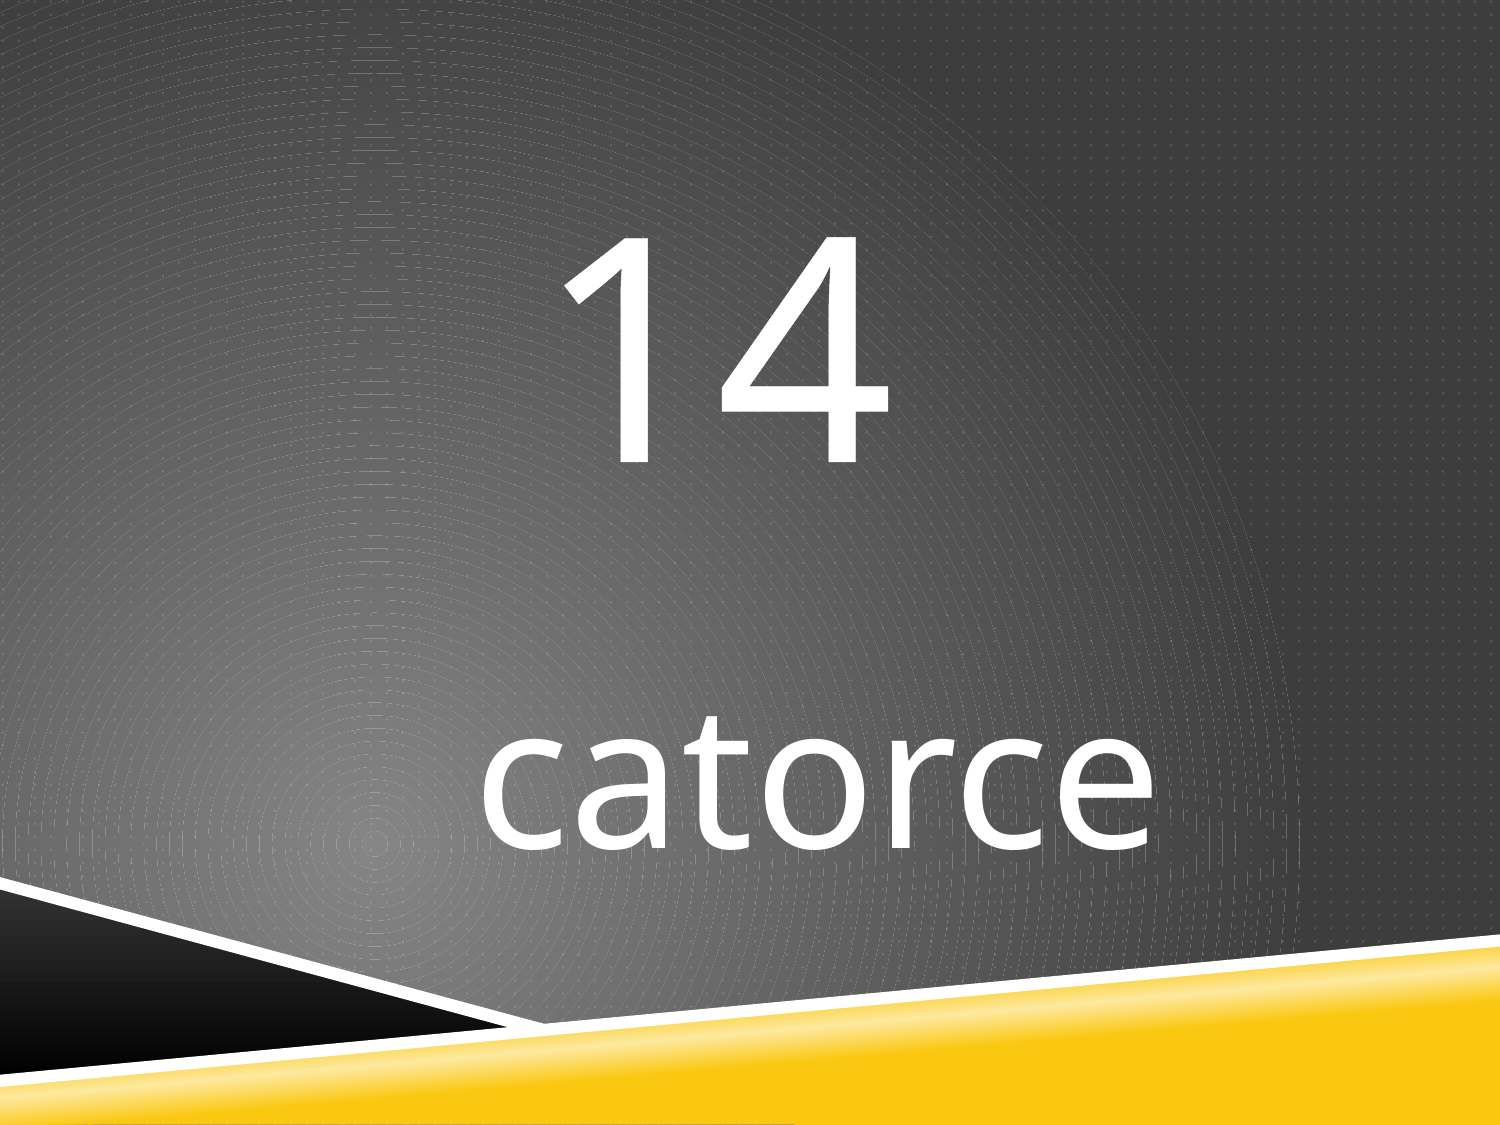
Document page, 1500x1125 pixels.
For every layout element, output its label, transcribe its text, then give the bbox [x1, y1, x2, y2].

text_box 14 [407, 141, 1024, 532]
text_box catorce [341, 640, 1296, 896]
